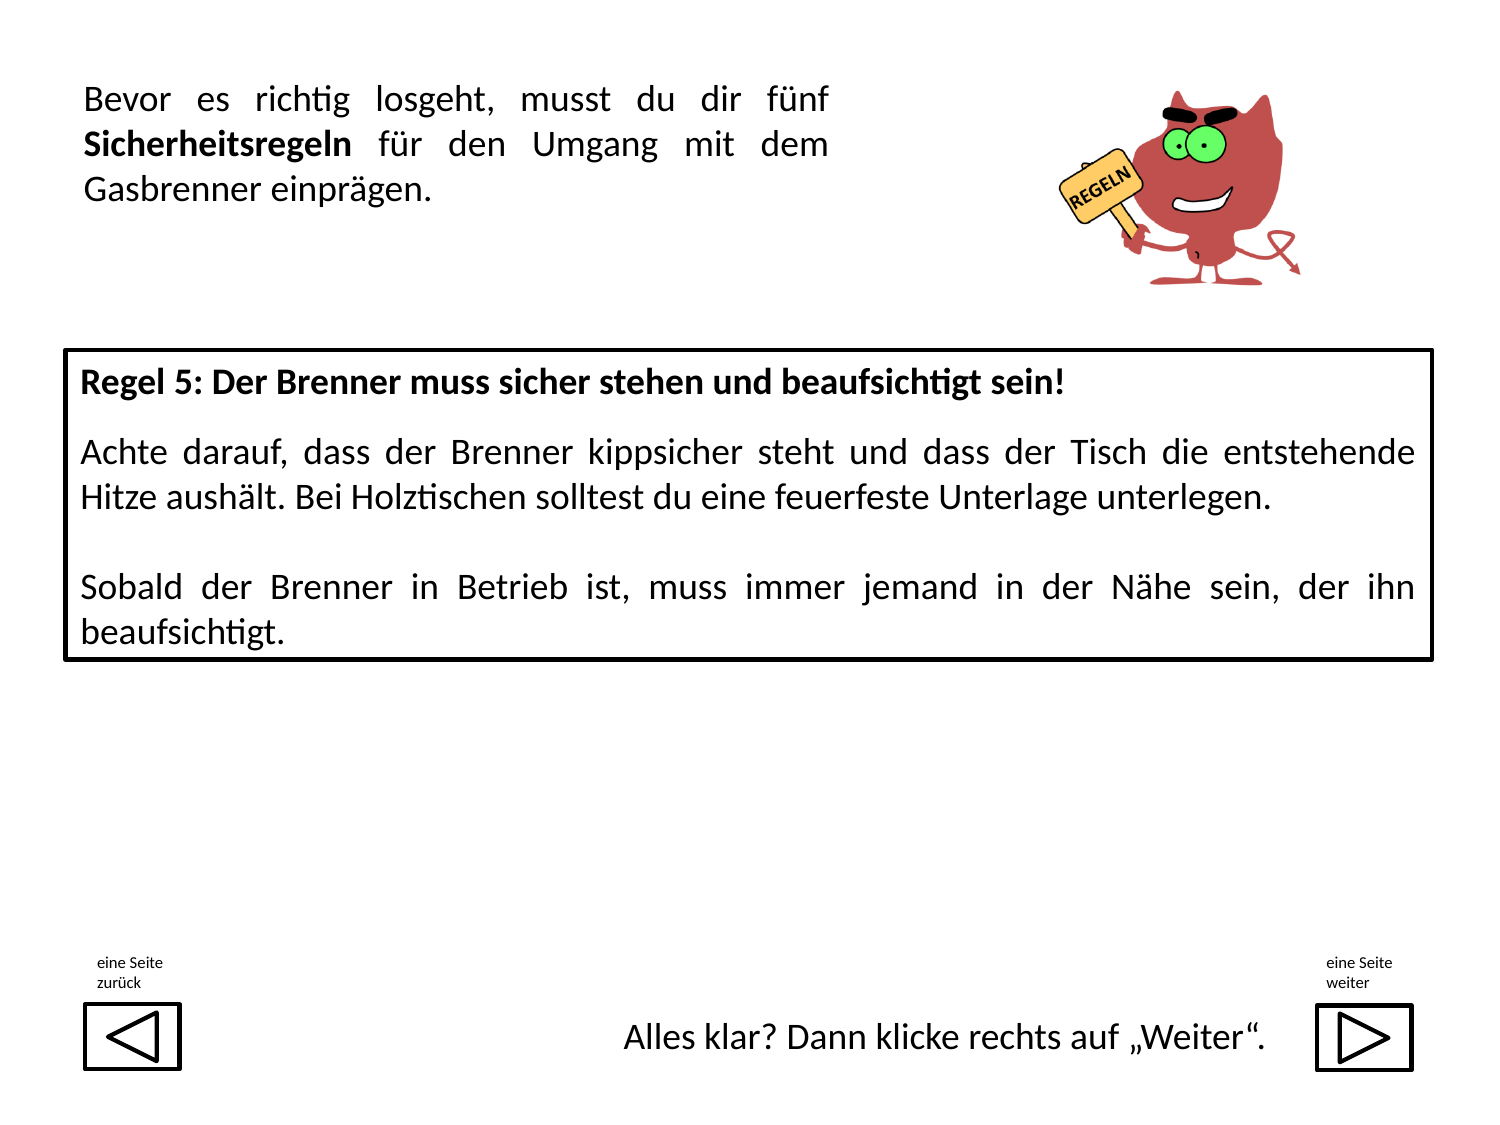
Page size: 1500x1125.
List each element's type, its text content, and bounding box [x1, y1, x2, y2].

picture [1054, 84, 1313, 291]
text_box [1315, 1003, 1414, 1072]
text_box eine Seite zurück [82, 945, 199, 1000]
text_box Bevor es richtig losgeht, musst du dir fünf Sicherheitsregeln für den Umgang mit dem Gasbrenner einprägen. [68, 66, 845, 217]
text_box eine Seite weiter [1311, 945, 1429, 1000]
text_box Alles klar? Dann klicke rechts auf „Weiter“. [218, 1004, 1282, 1065]
text_box [83, 1002, 182, 1071]
text_box Regel 5: Der Brenner muss sicher stehen und beaufsichtigt sein! Achte darauf, dass der Brenner kippsicher steht und dass der Tisch die entstehende Hitze aushält. Bei Holztischen solltest du eine feuerfeste Unterlage unterlegen. Sobald der Brenner in Betrieb ist, muss immer jemand in der Nähe sein, der ihn beaufsichtigt. [65, 349, 1433, 660]
